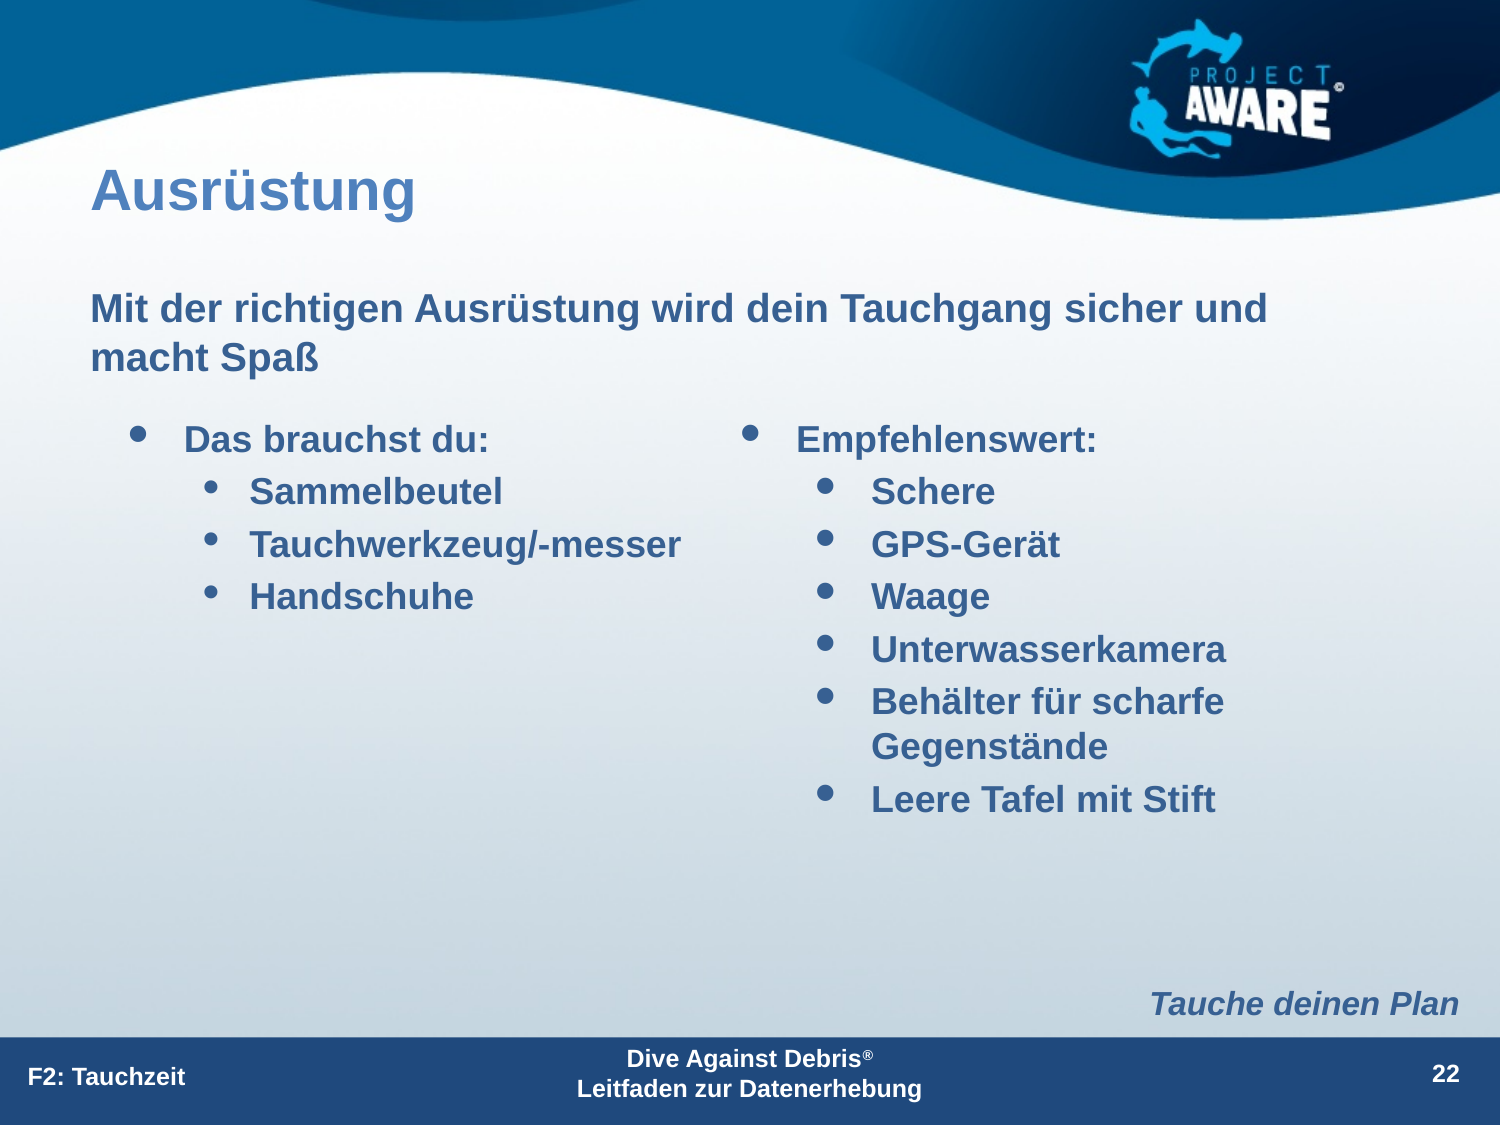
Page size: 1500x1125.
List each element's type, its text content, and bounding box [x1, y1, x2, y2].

text_box Tauche deinen Plan [999, 975, 1475, 1025]
list Das brauchst du: Sammelbeutel Tauchwerkzeug/-messer Handschuhe [112, 407, 763, 975]
list F2: Tauchzeit [12, 1052, 438, 1103]
title Ausrüstung [75, 145, 1400, 275]
slide_number 22 [1350, 1042, 1475, 1103]
picture [0, 0, 1500, 1037]
footer Dive Against Debris® Leitfaden zur Datenerhebung [556, 1042, 944, 1103]
text_box Empfehlenswert: Schere GPS-Gerät Waage Unterwasserkamera Behälter für scharfe Gegenstände Leere Tafel mit Stift [725, 407, 1375, 913]
list Mit der richtigen Ausrüstung wird dein Tauchgang sicher und macht Spaß [75, 275, 1413, 388]
